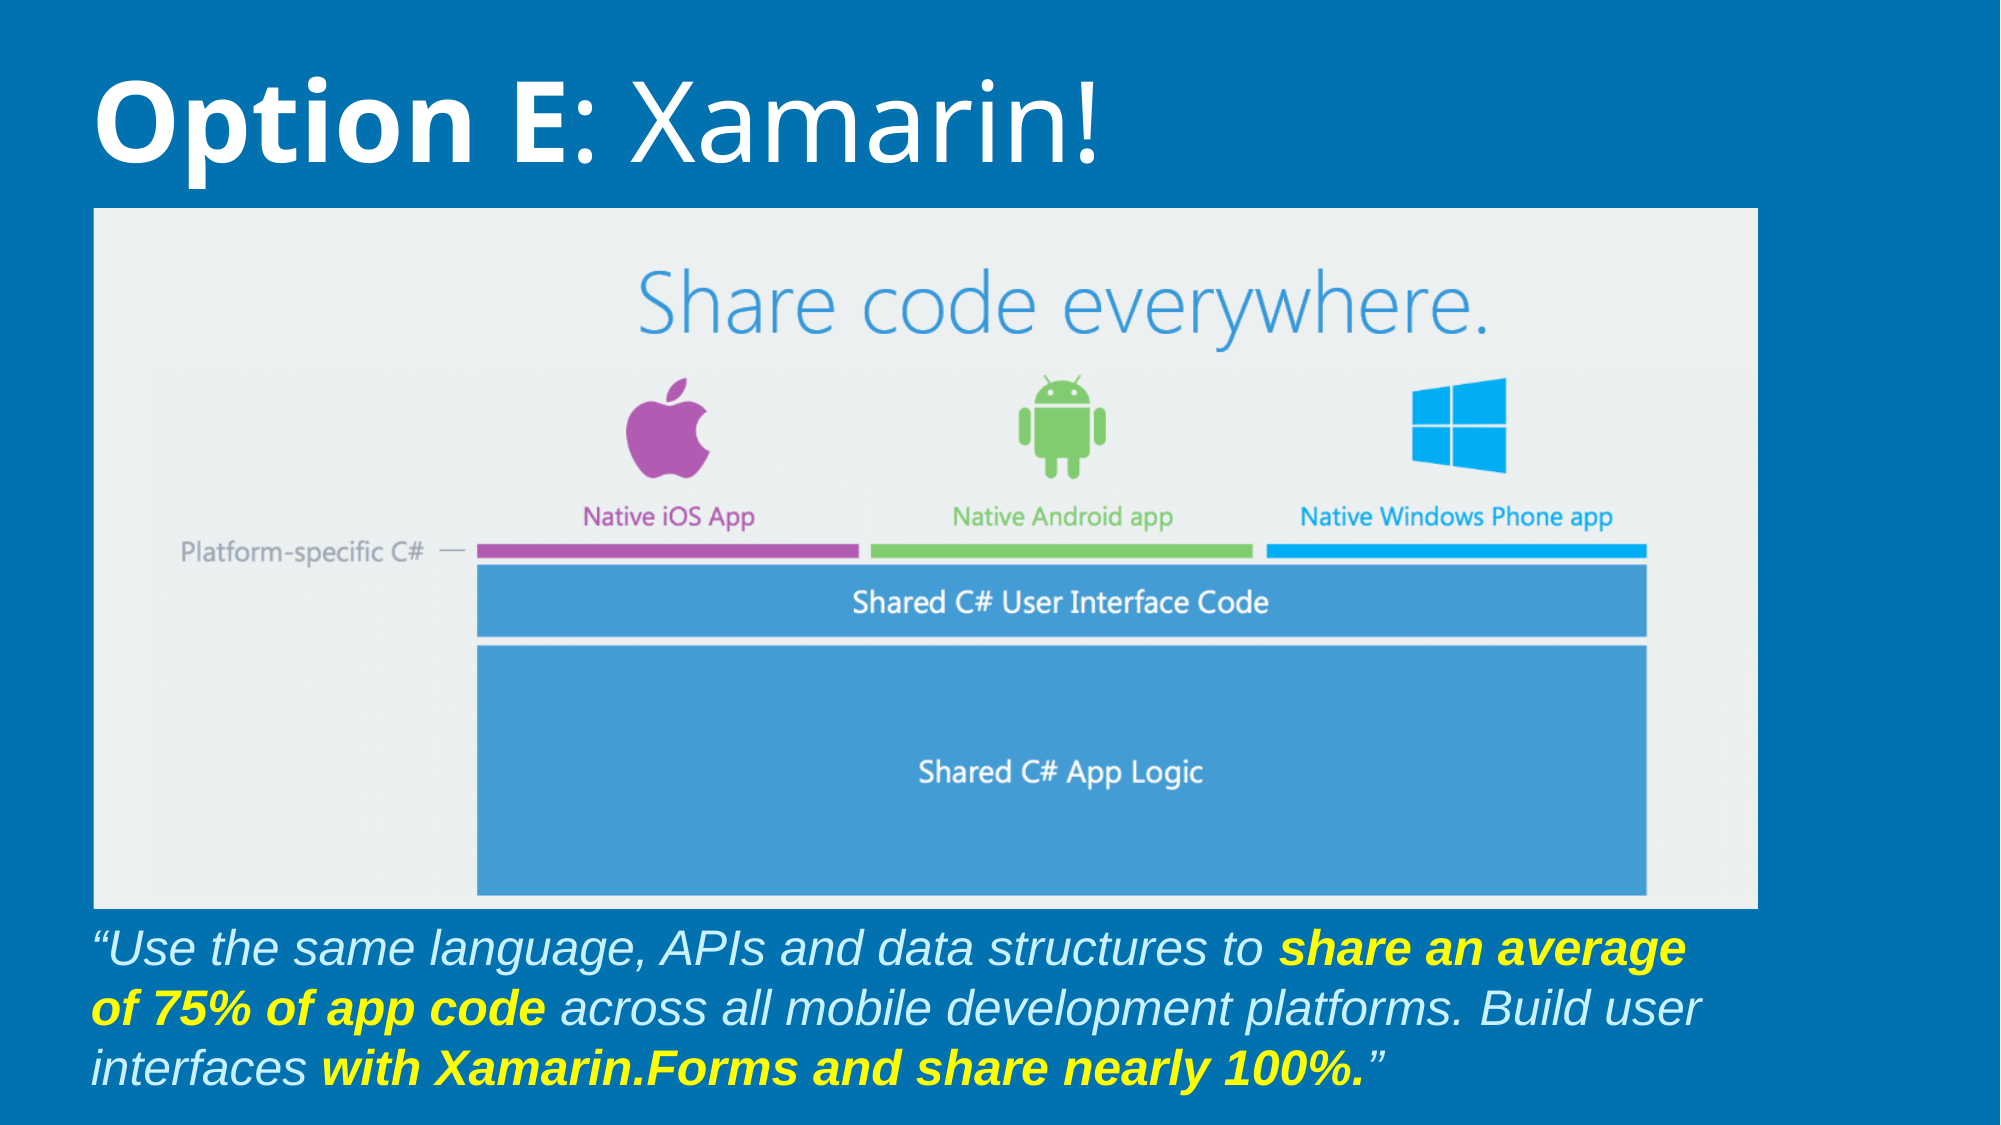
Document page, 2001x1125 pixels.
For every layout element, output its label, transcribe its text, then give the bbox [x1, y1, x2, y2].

title Option E: Xamarin! [76, 17, 1894, 235]
text_box “Use the same language, APIs and data structures to share an average of 75% of app code across all mobile development platforms. Build user interfaces with Xamarin.Forms and share nearly 100%.” [76, 908, 1758, 1103]
picture [93, 208, 1758, 909]
